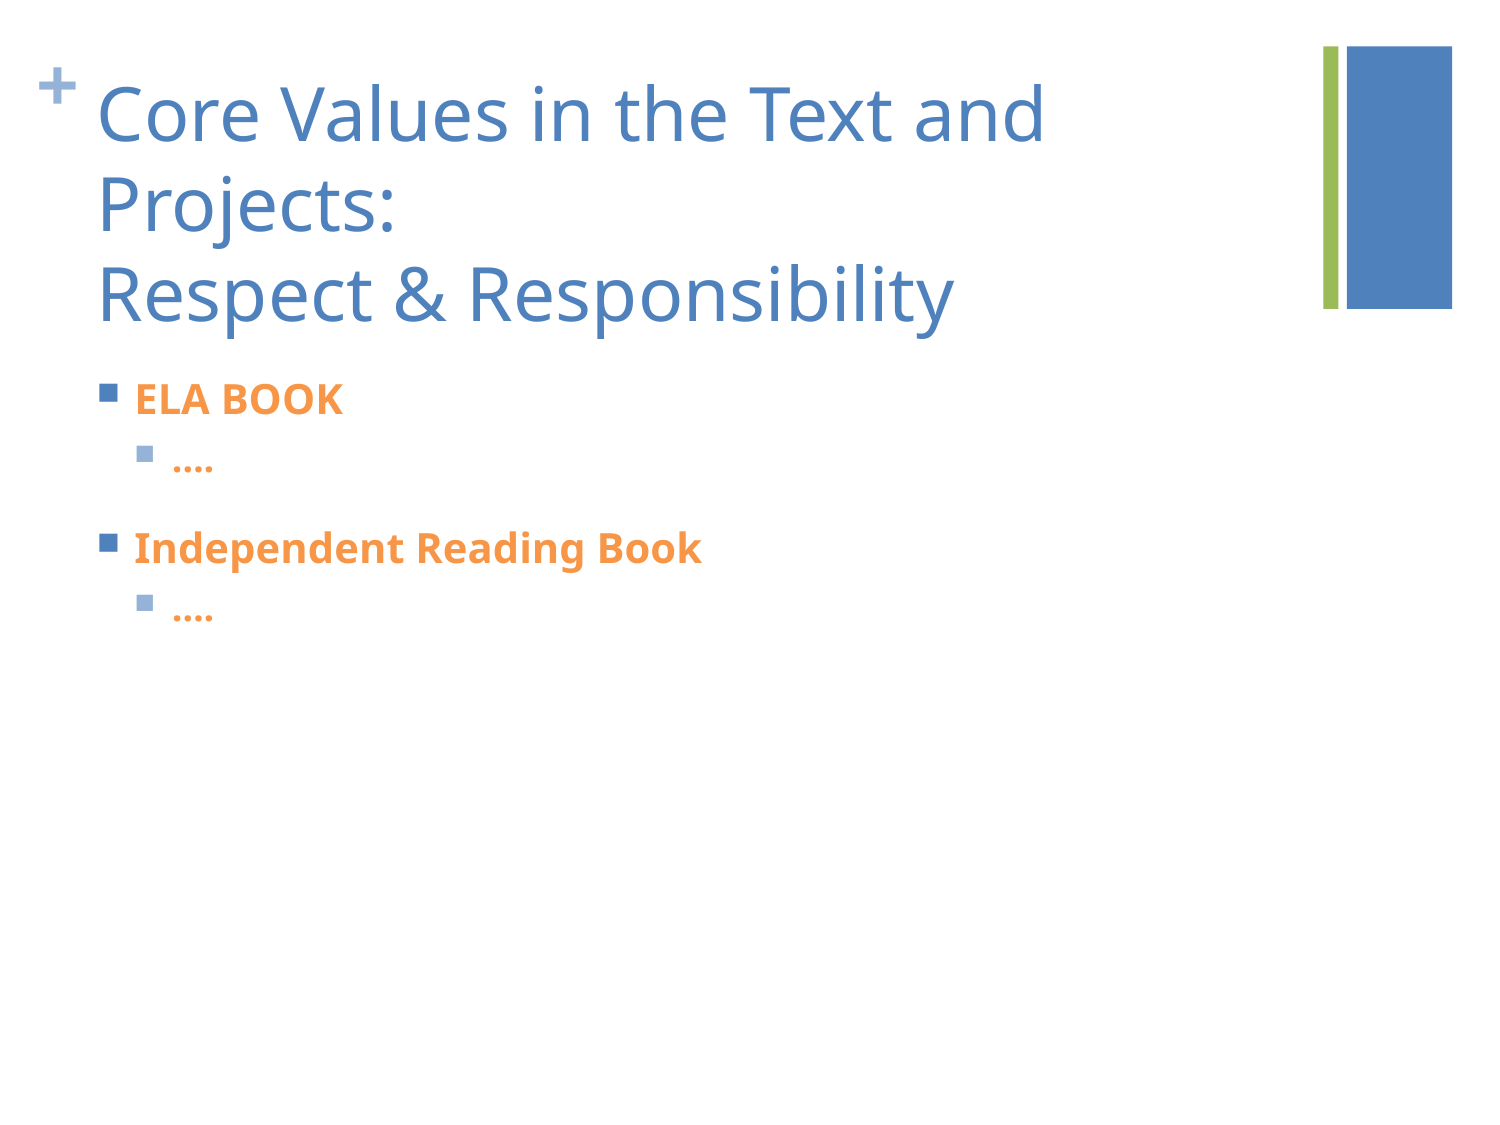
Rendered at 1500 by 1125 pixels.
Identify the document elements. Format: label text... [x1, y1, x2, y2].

title Core Values in the Text and Projects: Respect & Responsibility [81, 59, 1322, 364]
list ELA BOOK …. Independent Reading Book …. [81, 364, 1322, 1045]
